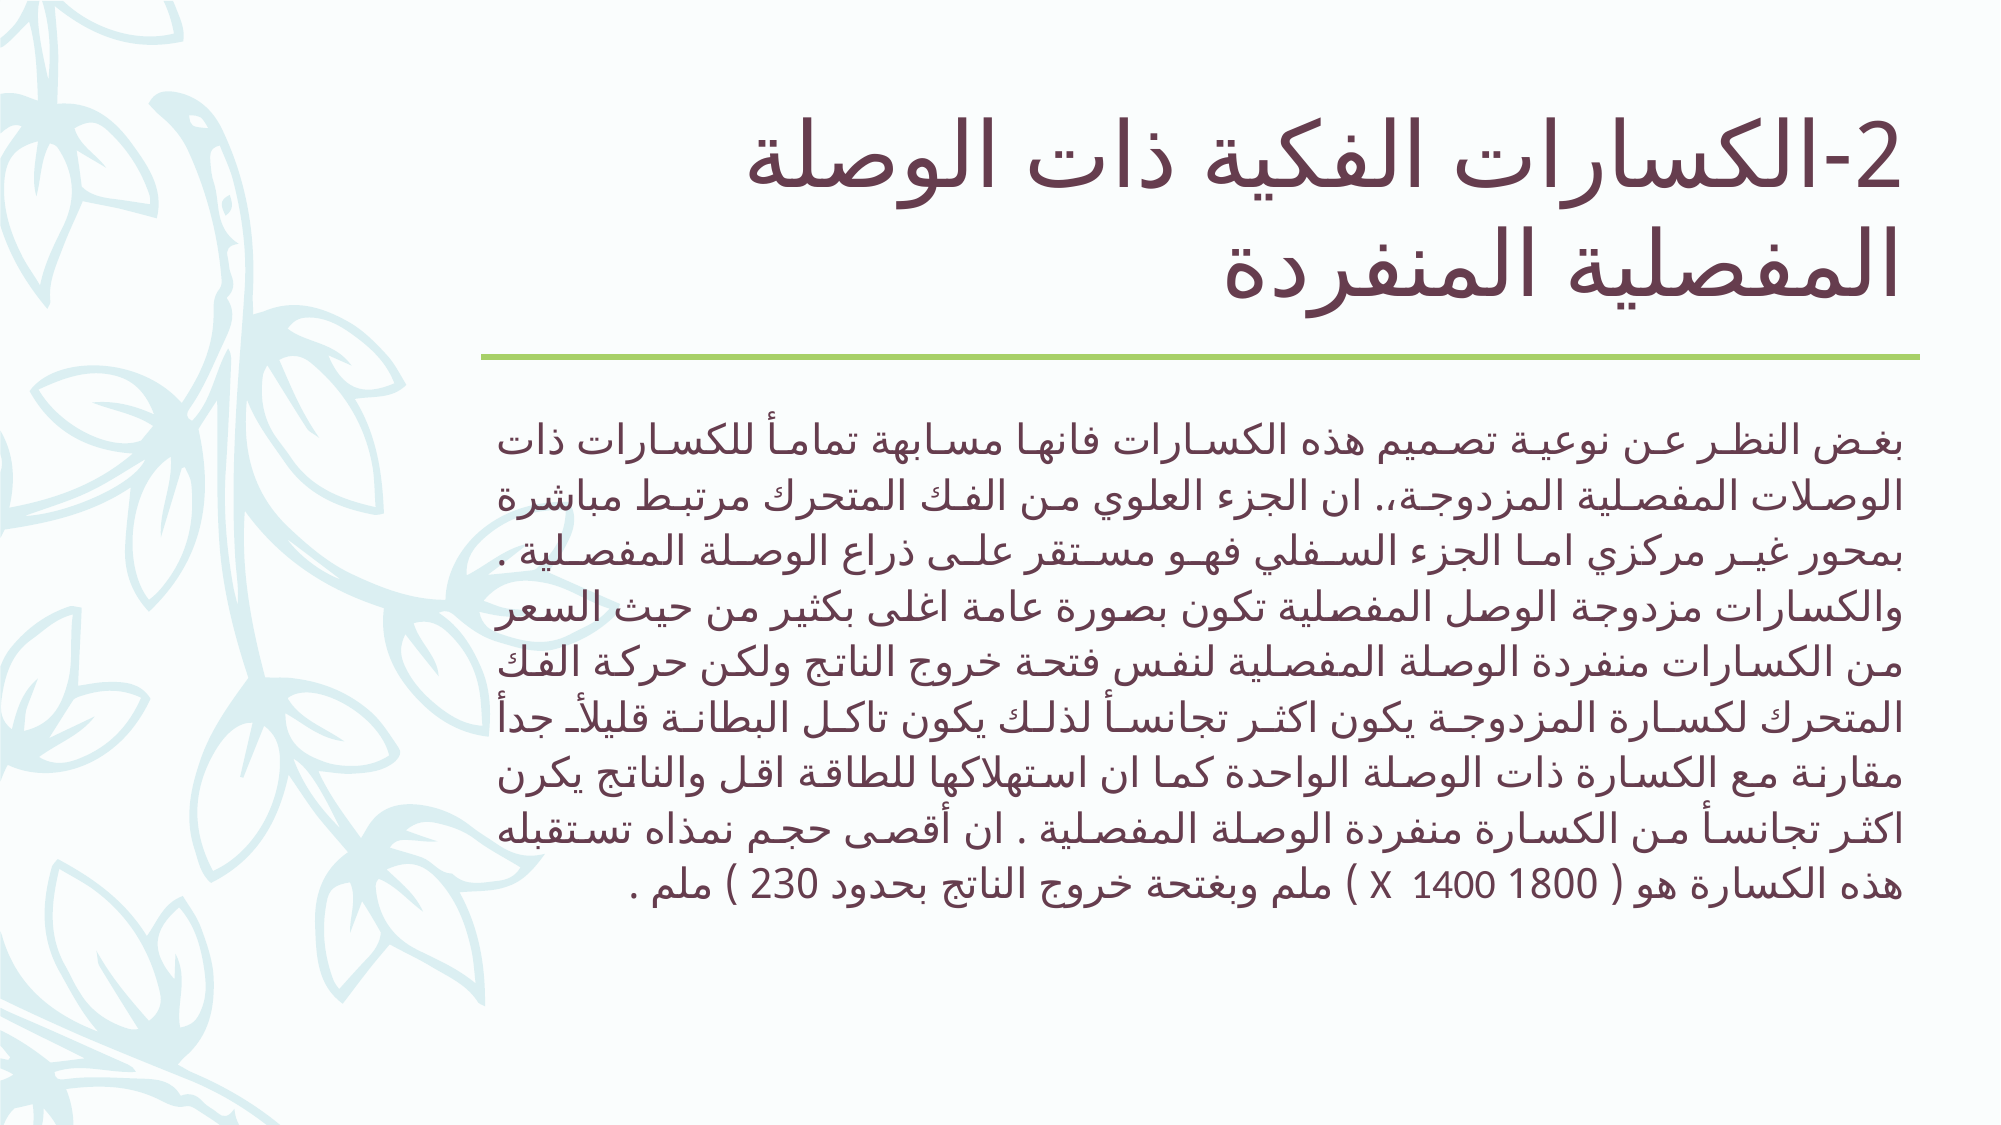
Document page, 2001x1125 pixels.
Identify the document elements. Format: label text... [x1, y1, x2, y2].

list بغض النظر عن نوعية تصميم هذه الكسارات فانها مسابهة تمامأ للكسارات ذات الوصلات المفصلية المزدوجة،. ان الجزء العلوي من الفك المتحرك مرتبط مباشرة بمحور غير مركزي اما الجزء السفلي فهو مستقر على ذراع الوصلة المفصلية . والكسارات مزدوجة الوصل المفصلية تكون بصورة عامة اغلى بكثير من حيث السعر من الكسارات منفردة الوصلة المفصلية لنفس فتحة خروج الناتج ولكن حركة الفك المتحرك لكسارة المزدوجة يكون اكثر تجانسأ لذلك يكون تاكل البطانة قليلأ جدأ مقارنة مع الكسارة ذات الوصلة الواحدة كما ان استهلاكها للطاقة اقل والناتج يكرن اكثر تجانسأ من الكسارة منفردة الوصلة المفصلية . ان أقصى حجم نمذاه تستقبله هذه الكسارة هو ( 1800 X 1400 ‏) ملم وبغتحة خروج الناتج بحدود 230 ‏) ملم . [481, 399, 1920, 999]
title 2-الكسارات الفكية ذات الوصلة المفصلية المنفردة [460, 93, 1920, 350]
